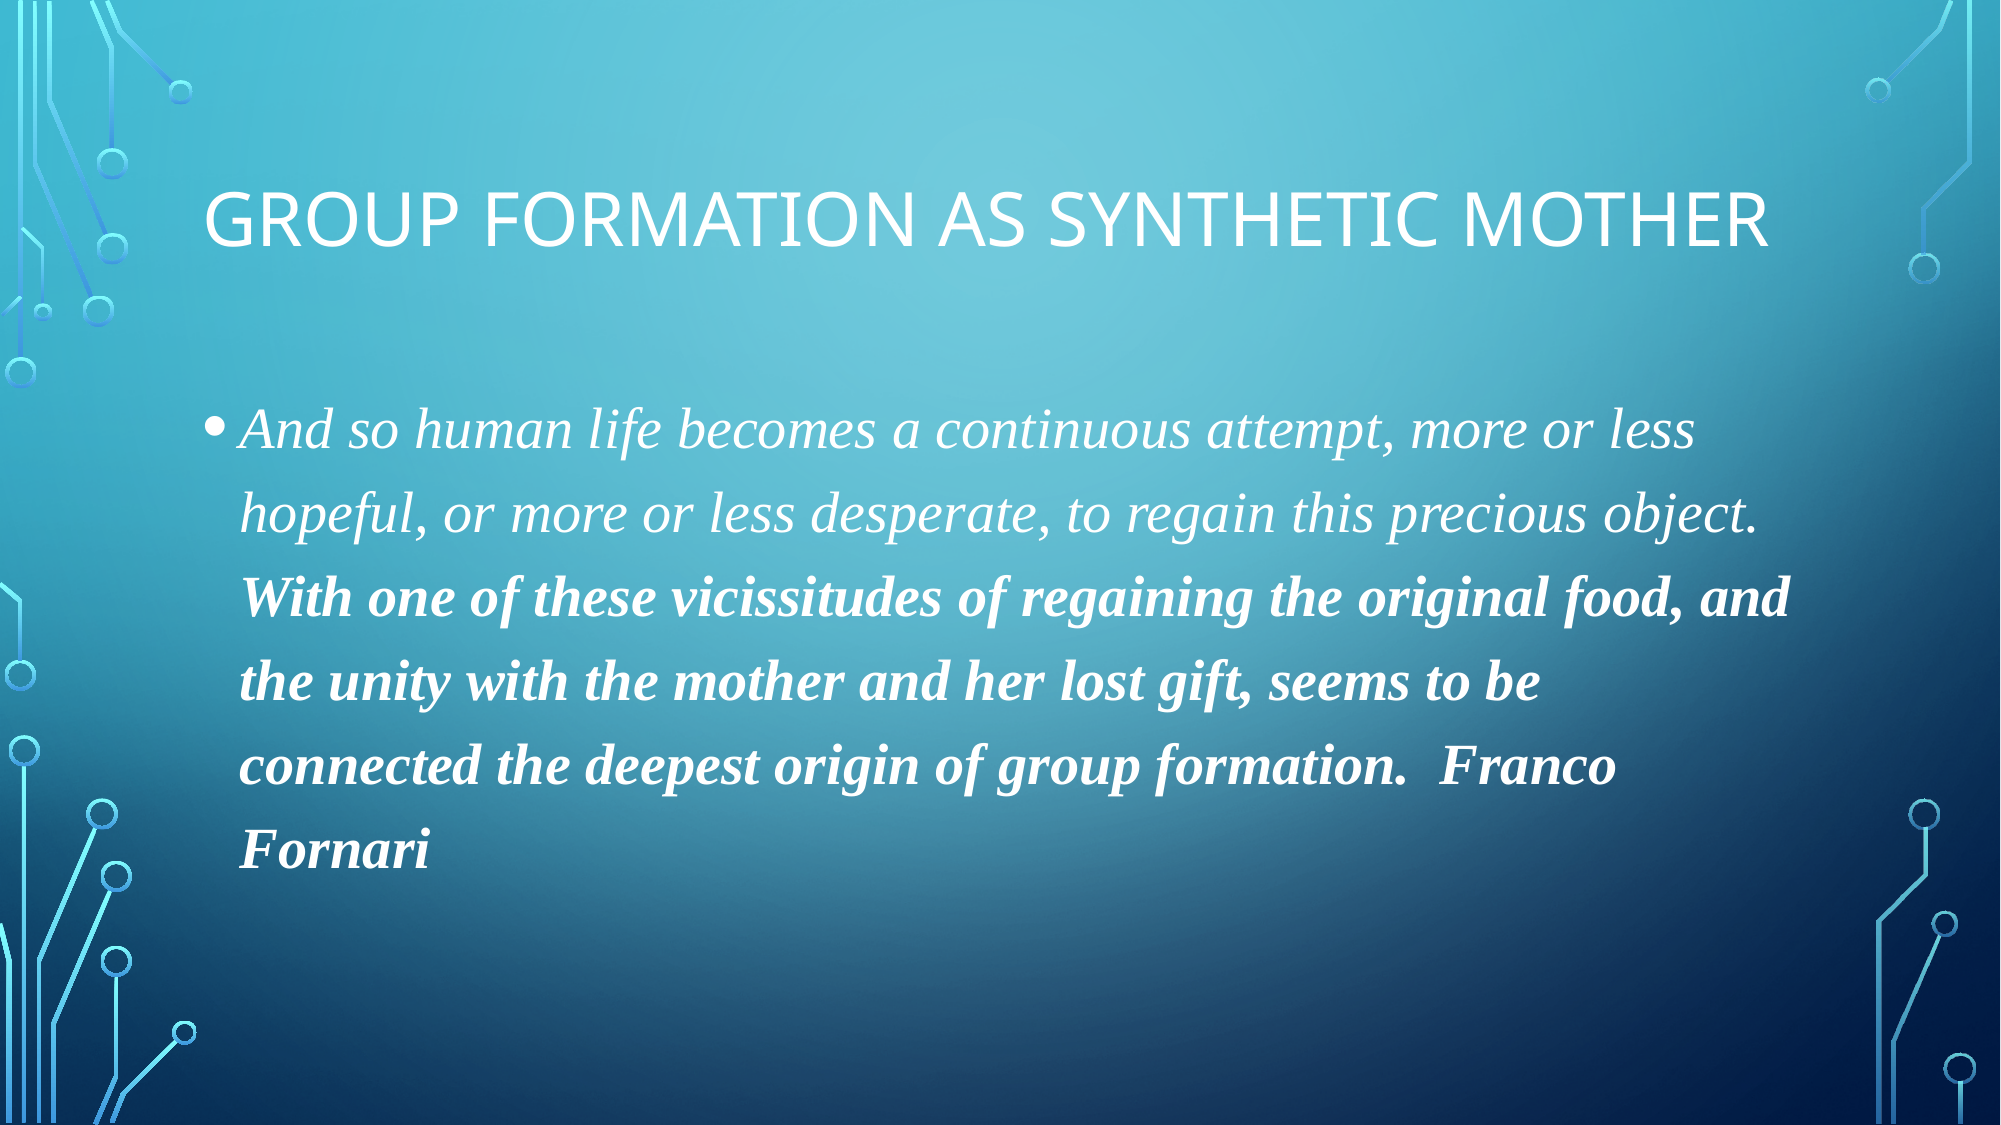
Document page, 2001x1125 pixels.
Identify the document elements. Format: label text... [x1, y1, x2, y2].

list And so human life becomes a continuous attempt, more or less hopeful, or more or less desperate, to regain this precious object. With one of these vicissitudes of regaining the original food, and the unity with the mother and her lost gift, seems to be connected the deepest origin of group formation. Franco Fornari [187, 369, 1813, 950]
title Group formation as synthetic mother [187, 101, 1813, 344]
